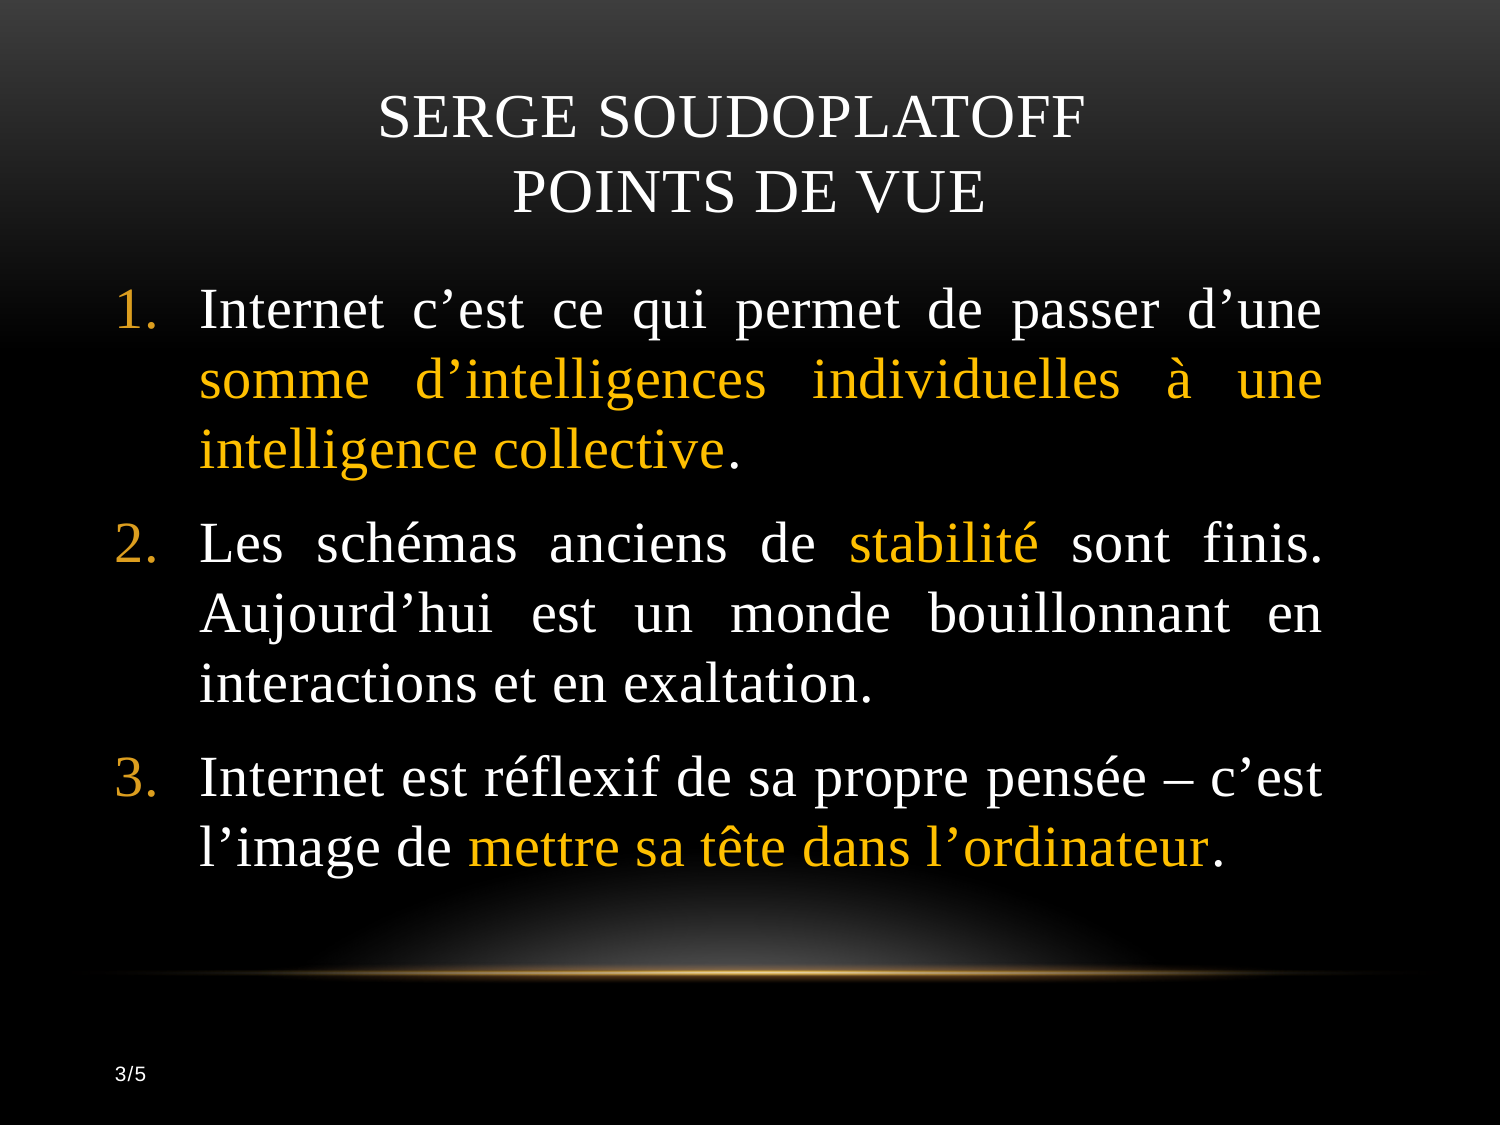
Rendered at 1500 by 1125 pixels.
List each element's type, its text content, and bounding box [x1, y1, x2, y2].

picture [0, 0, 1500, 1125]
footer 3/5 [99, 1042, 575, 1103]
list Internet c’est ce qui permet de passer d’une somme d’intelligences individuelles à une intelligence collective. Les schémas anciens de stabilité sont finis. Aujourd’hui est un monde bouillonnant en interactions et en exaltation. Internet est réflexif de sa propre pensée – c’est l’image de mettre sa tête dans l’ordinateur. [99, 262, 1341, 1059]
title Serge SOUDOPLATOFF POINTS DE VUE [99, 45, 1400, 233]
